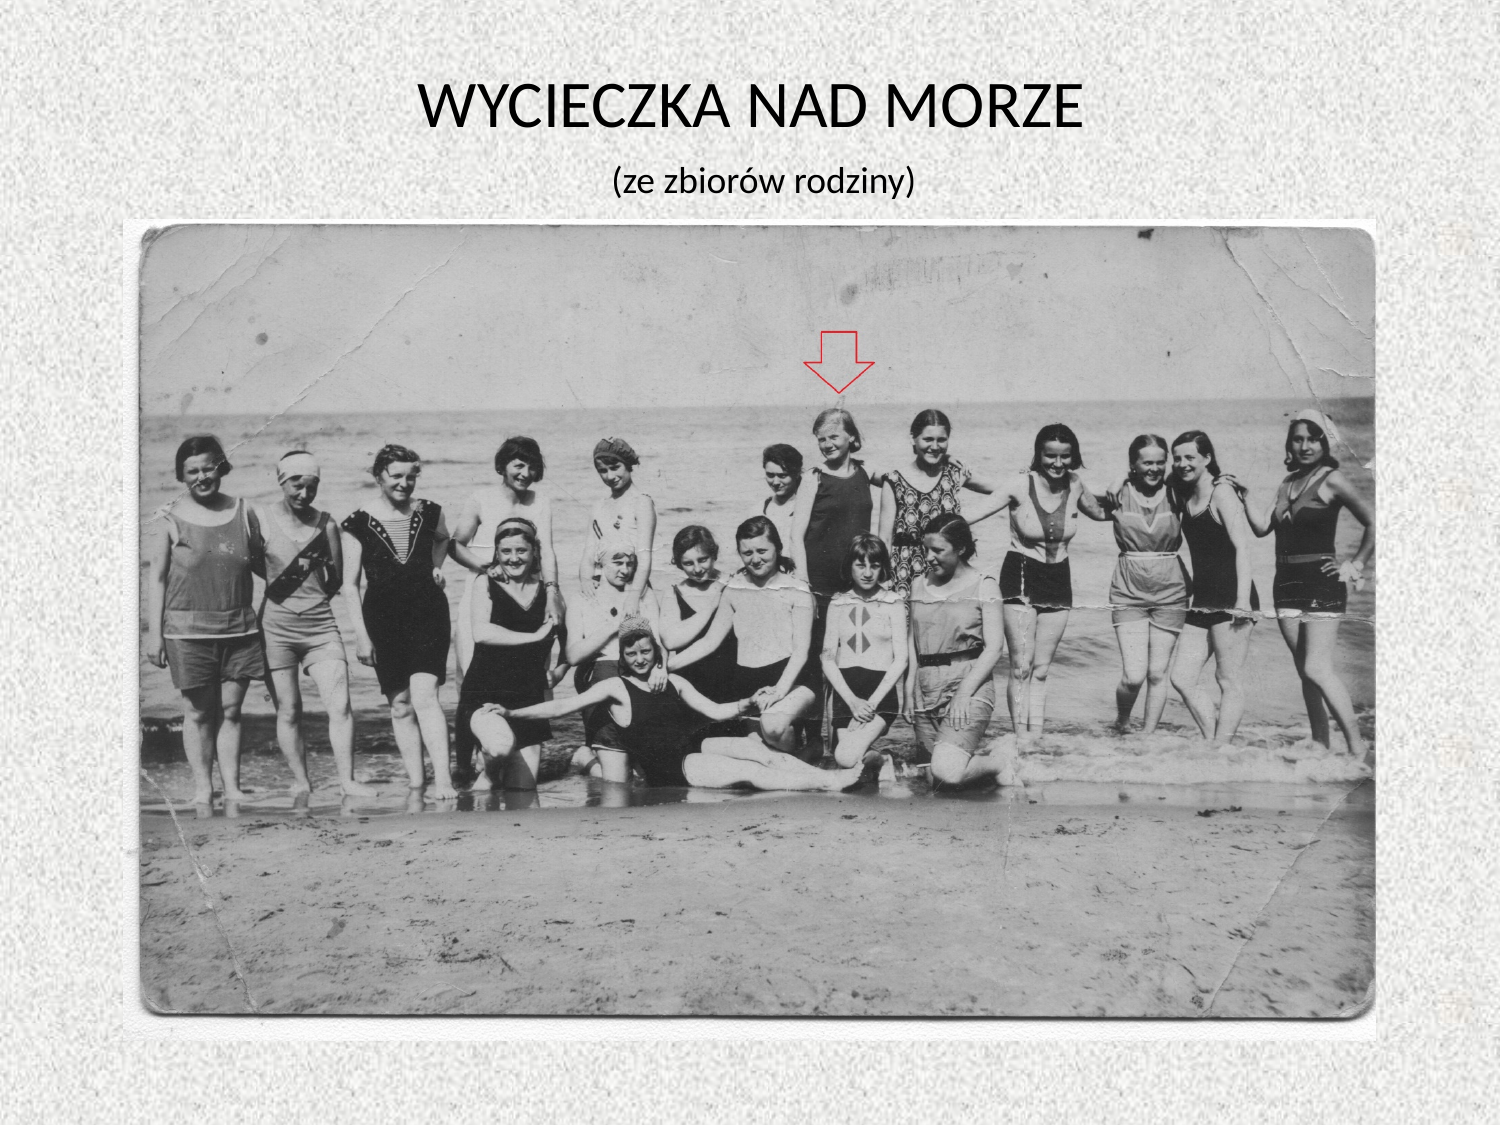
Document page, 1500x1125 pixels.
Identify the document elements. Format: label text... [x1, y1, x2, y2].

text_box (ze zbiorów rodziny) [596, 148, 1046, 209]
picture [0, 0, 1500, 1125]
title WYCIECZKA NAD MORZE [76, 42, 1427, 159]
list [123, 219, 1377, 1041]
